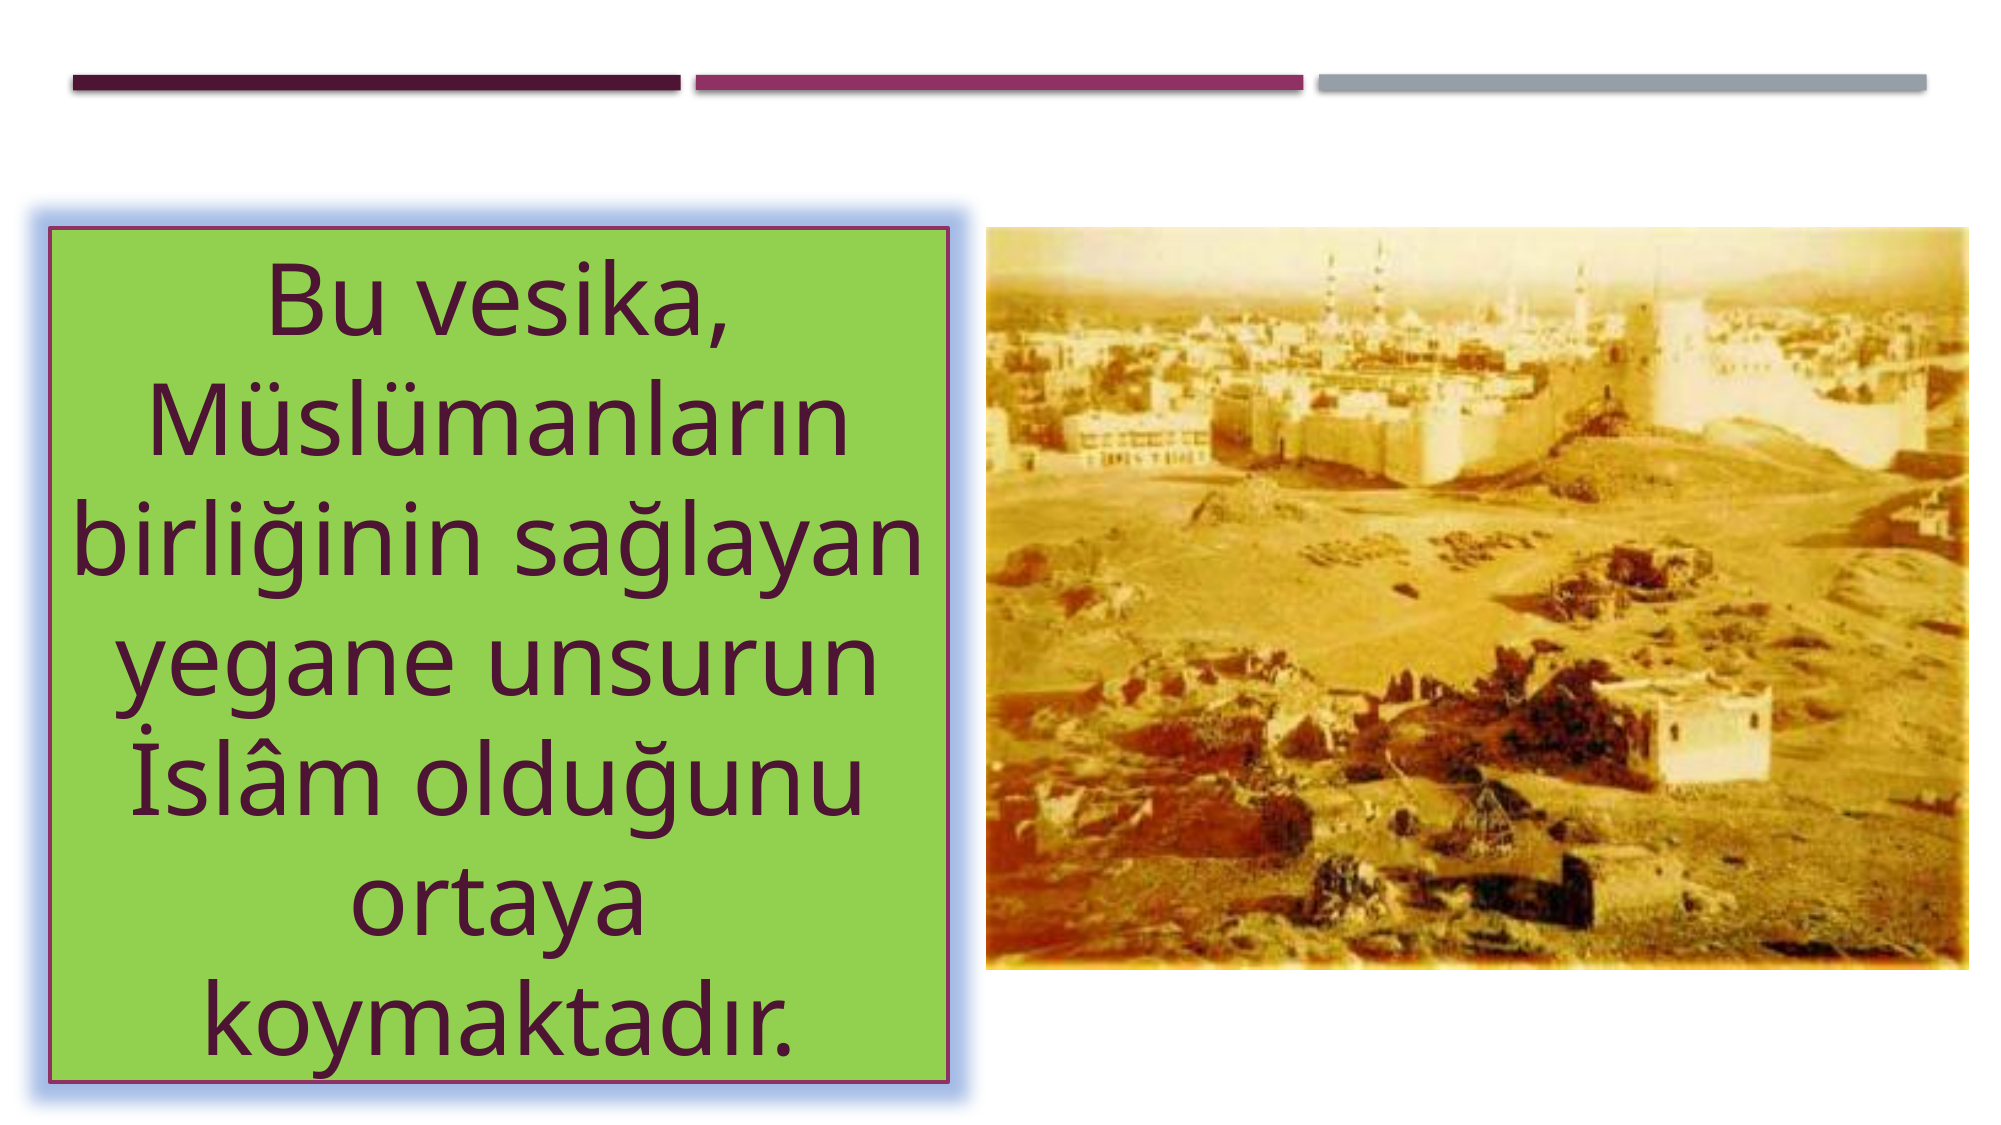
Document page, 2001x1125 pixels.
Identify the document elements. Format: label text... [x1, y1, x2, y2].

picture [985, 227, 1969, 971]
text_box Bu vesika, Müslümanların birliğinin sağlayan yegane unsurun İslâm olduğunu ortaya koymaktadır. [48, 226, 950, 1084]
